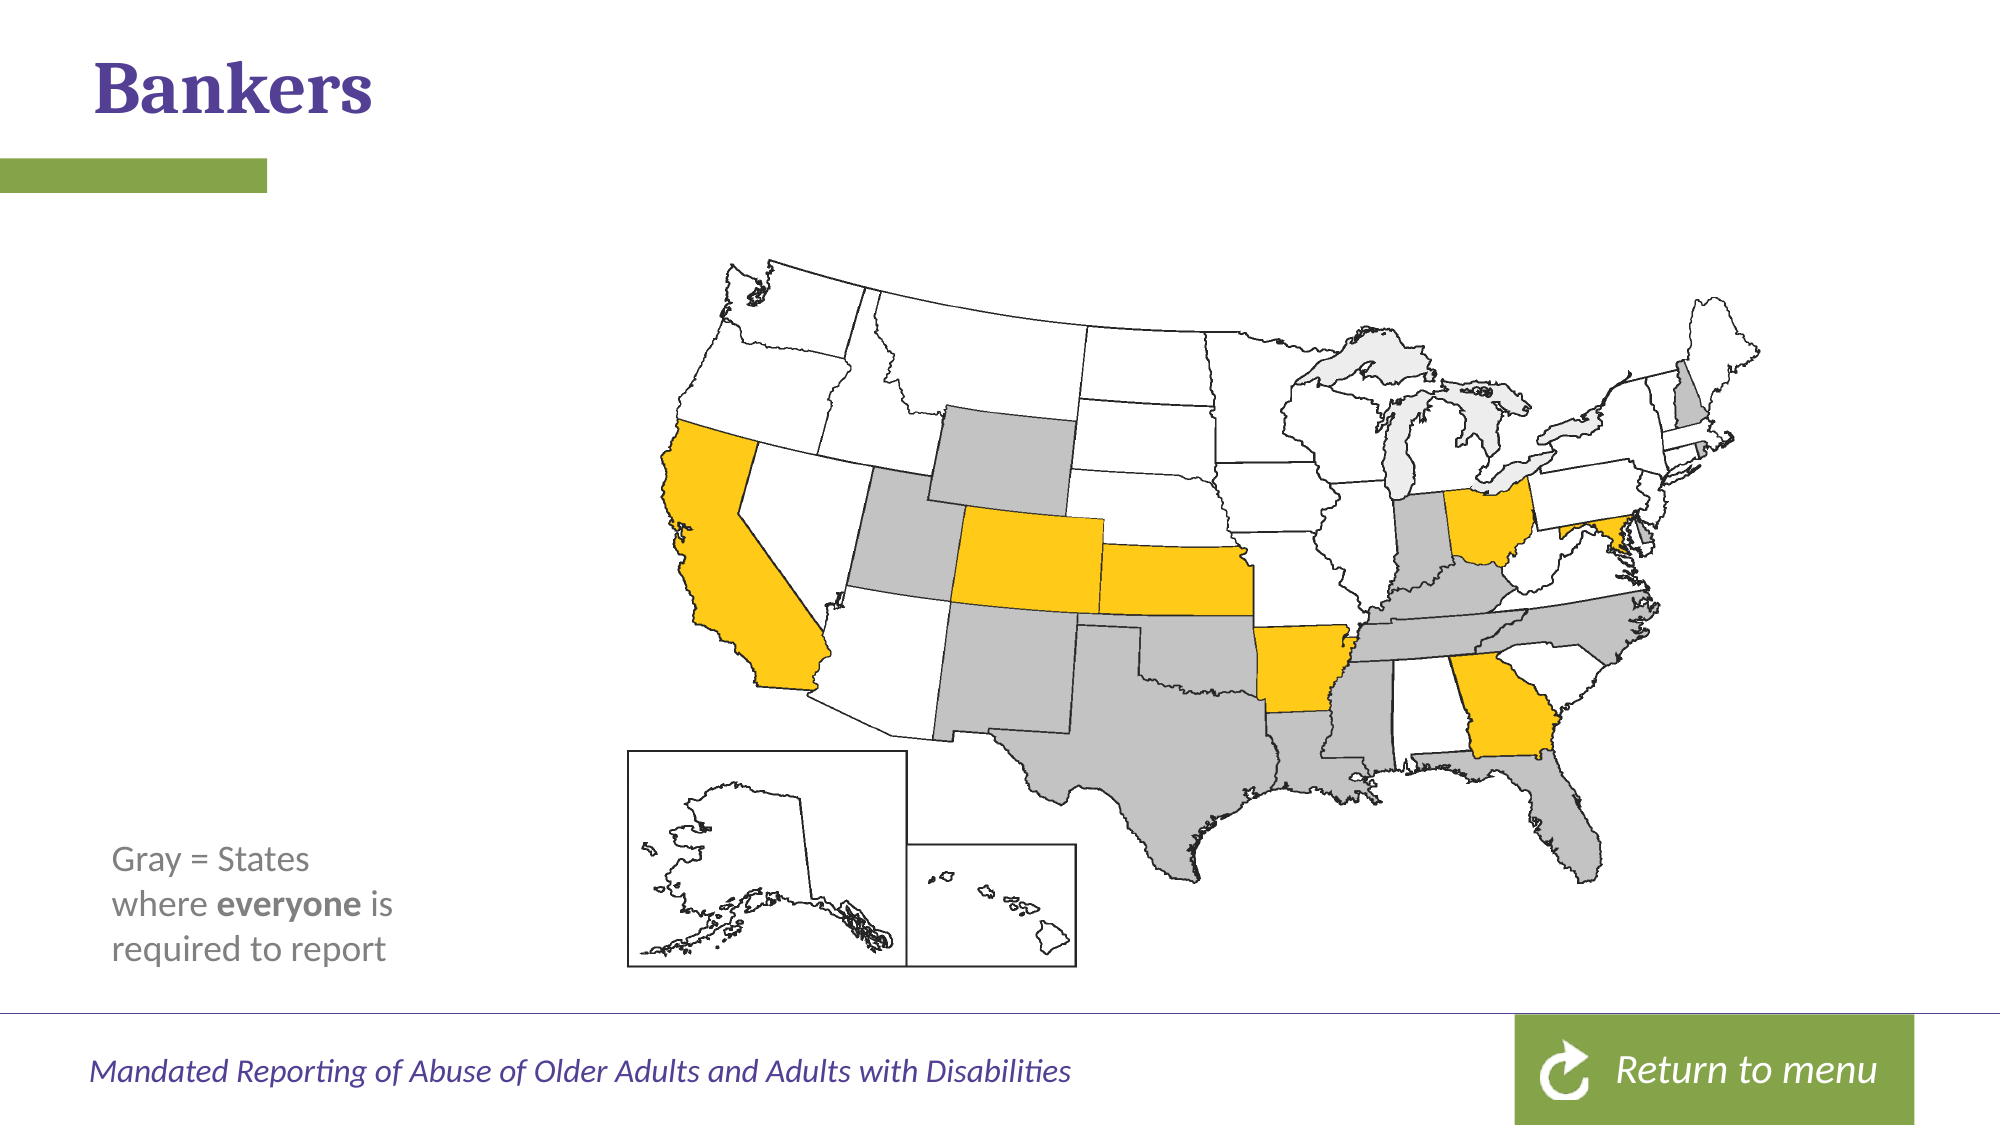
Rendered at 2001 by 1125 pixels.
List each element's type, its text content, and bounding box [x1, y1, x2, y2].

title Bankers [78, 0, 1647, 178]
picture [599, 149, 1815, 991]
